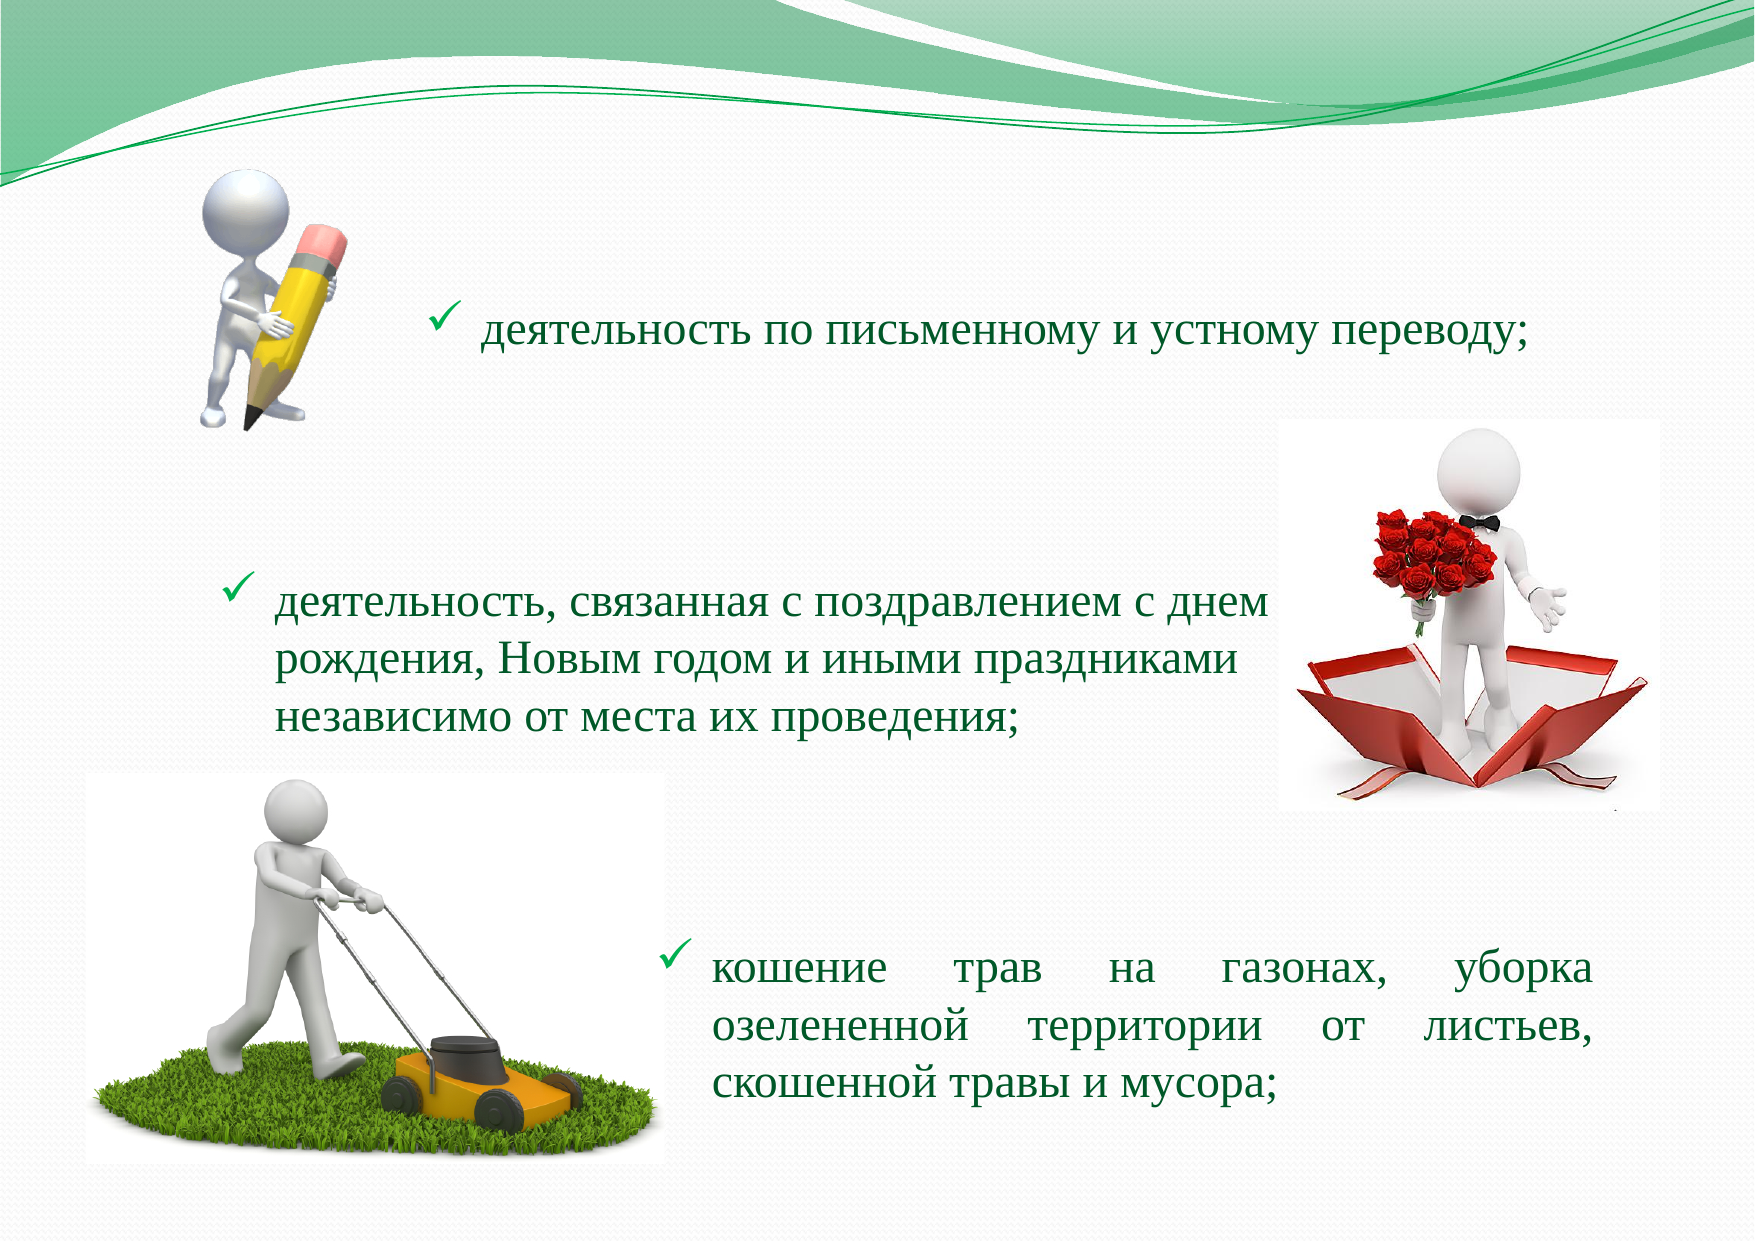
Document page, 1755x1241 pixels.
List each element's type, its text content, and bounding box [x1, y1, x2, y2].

text_box кошение трав на газонах, уборка озелененной территории от листьев, скошенной травы и мусора; [671, 927, 1610, 1115]
text_box деятельность по письменному и устному переводу; [411, 289, 1546, 362]
text_box деятельность, связанная с поздравлением с днем рождения, Новым годом и иными праздниками независимо от места их проведения; [203, 561, 1271, 749]
picture [120, 147, 405, 502]
picture [1278, 419, 1661, 811]
picture [85, 773, 665, 1164]
